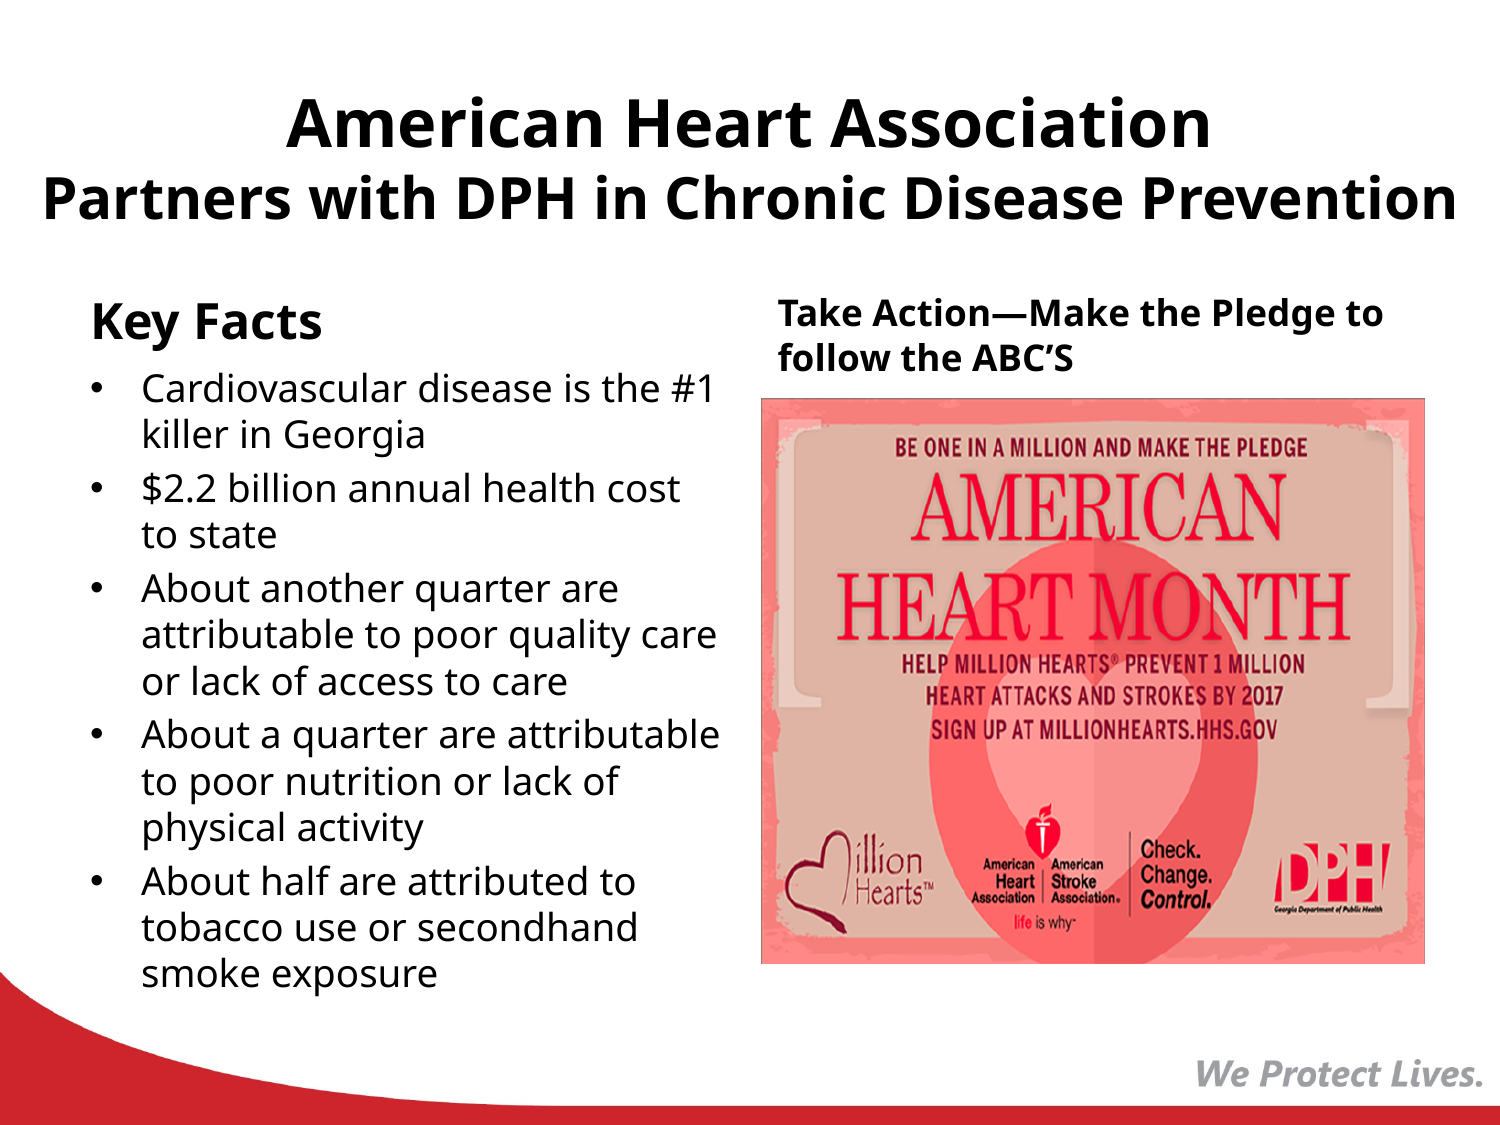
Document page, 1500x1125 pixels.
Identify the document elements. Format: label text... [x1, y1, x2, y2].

title American Heart Association Partners with DPH in Chronic Disease Prevention [24, 75, 1475, 238]
list Key Facts [75, 251, 738, 356]
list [761, 397, 1426, 964]
list Cardiovascular disease is the #1 killer in Georgia $2.2 billion annual health cost to state About another quarter are attributable to poor quality care or lack of access to care About a quarter are attributable to poor nutrition or lack of physical activity About half are attributed to tobacco use or secondhand smoke exposure [75, 356, 738, 1005]
picture [0, 0, 1500, 1125]
list Take Action—Make the Pledge to follow the ABC’S [762, 281, 1426, 387]
